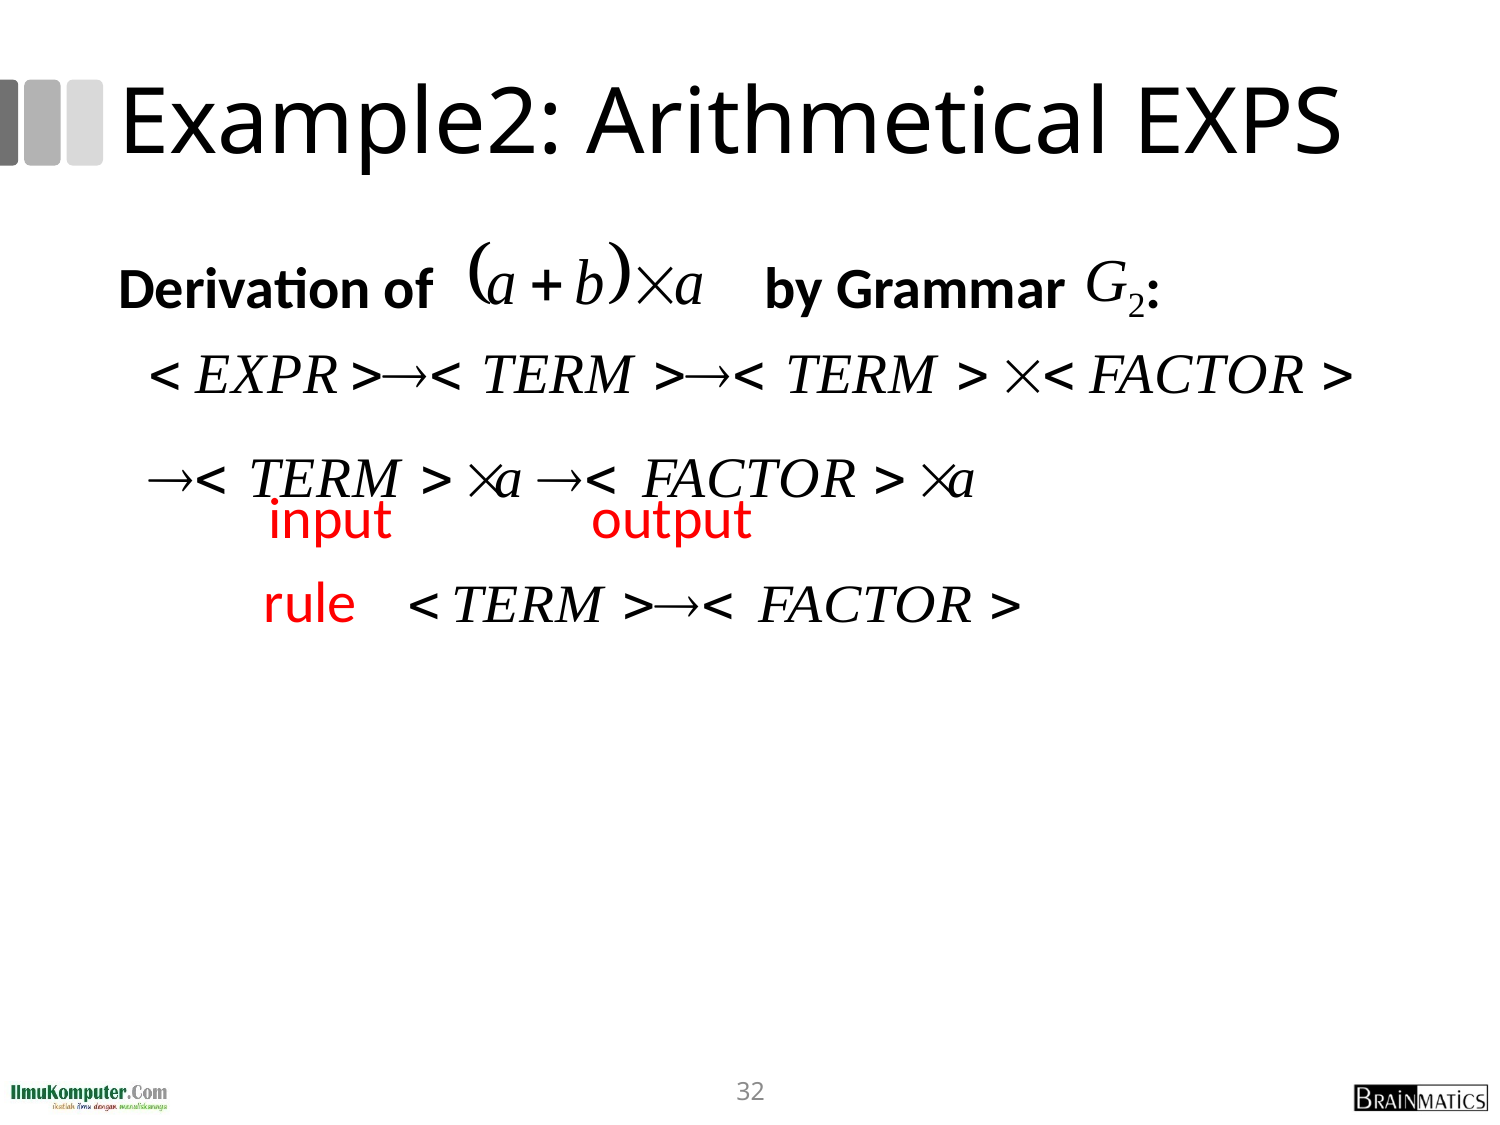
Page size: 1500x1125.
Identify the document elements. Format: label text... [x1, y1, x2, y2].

list Derivation of by Grammar : input output rule [103, 250, 1397, 1032]
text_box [140, 445, 989, 513]
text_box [400, 572, 1033, 636]
picture [4, 1081, 173, 1115]
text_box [459, 239, 718, 331]
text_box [140, 340, 1362, 408]
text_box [1077, 241, 1159, 328]
picture [1351, 1081, 1491, 1115]
title Example2: Arithmetical EXPS [103, 24, 1397, 222]
slide_number 32 [582, 1062, 920, 1123]
